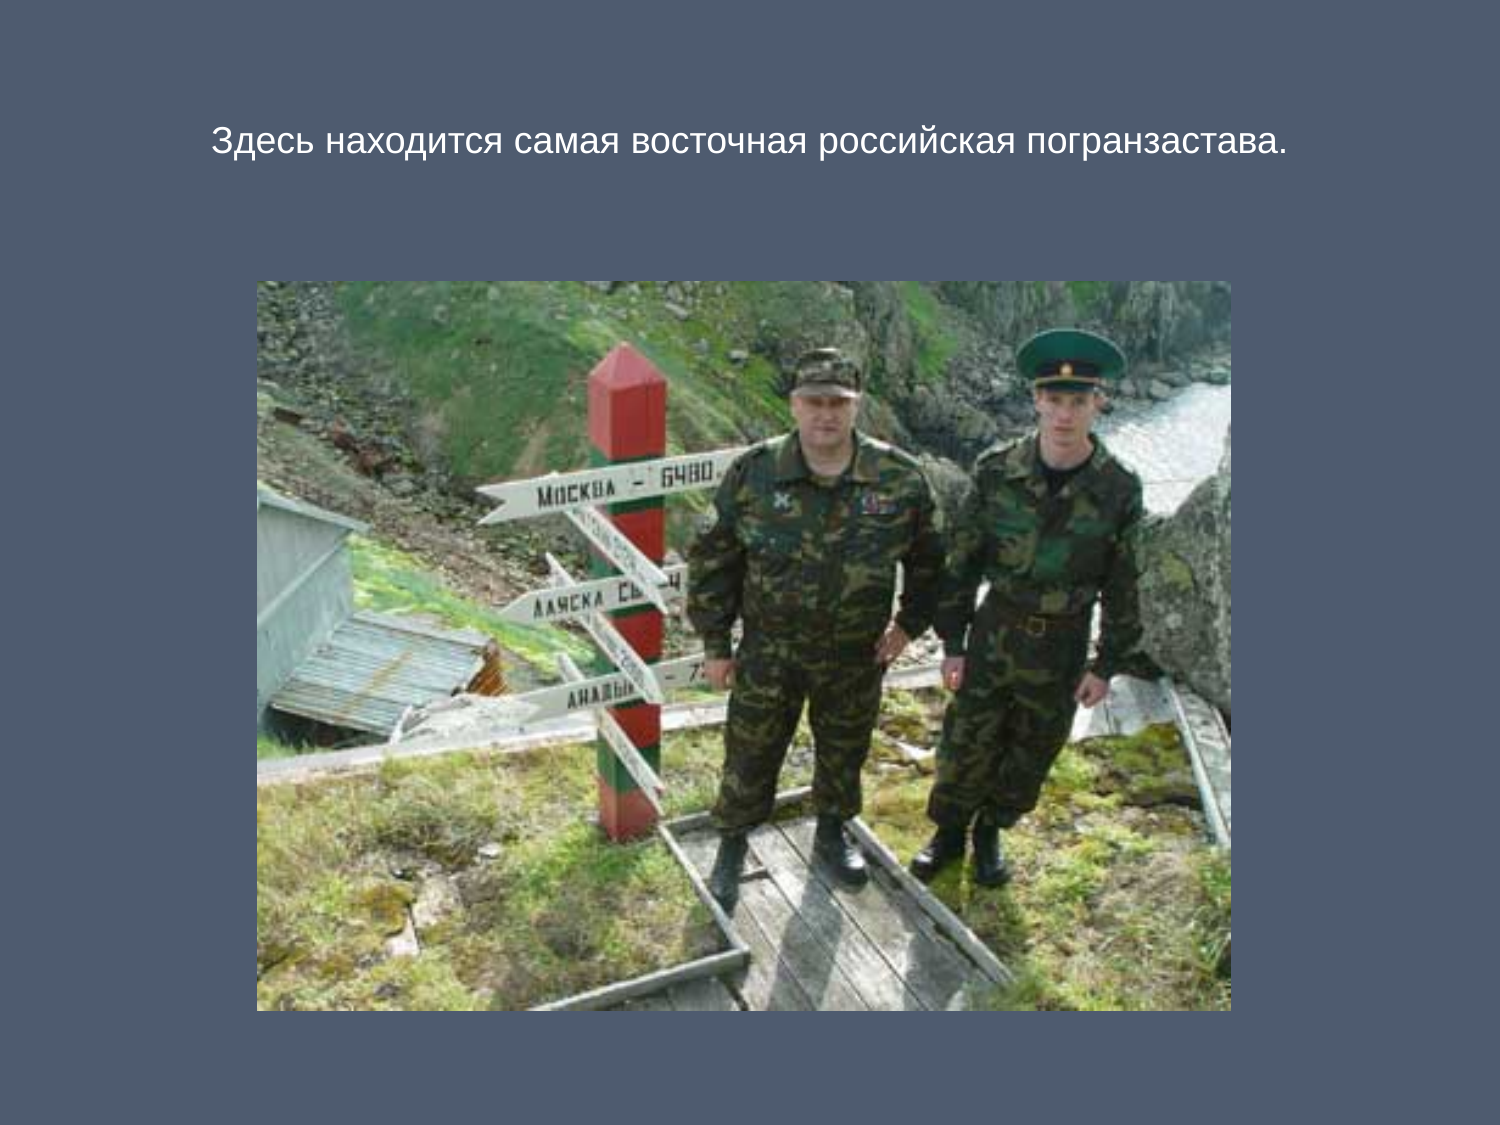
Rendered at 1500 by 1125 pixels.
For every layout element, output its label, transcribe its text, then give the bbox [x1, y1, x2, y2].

picture [257, 280, 1231, 1011]
title Здесь находится самая восточная российская погранзастава. [75, 45, 1425, 233]
